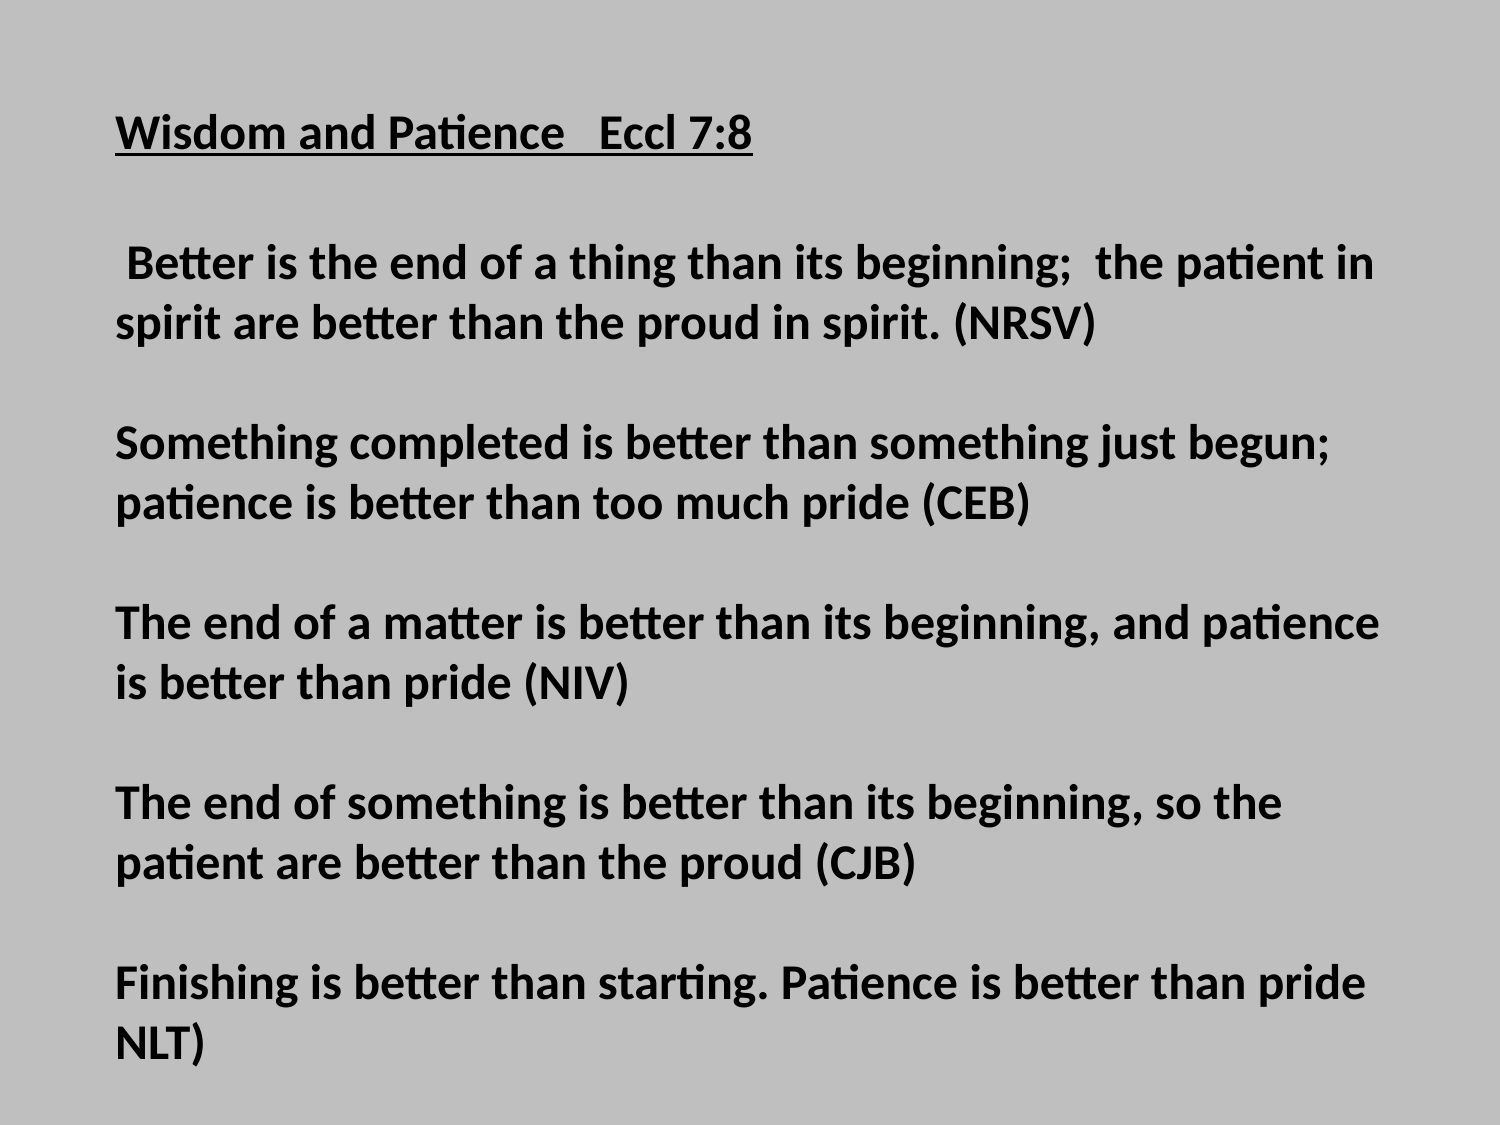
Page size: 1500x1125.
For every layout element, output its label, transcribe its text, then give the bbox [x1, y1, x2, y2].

text_box Wisdom and Patience Eccl 7:8 Better is the end of a thing than its beginning; the patient in spirit are better than the proud in spirit. (NRSV) Something completed is better than something just begun; patience is better than too much pride (CEB) The end of a matter is better than its beginning, and patience is better than pride (NIV) The end of something is better than its beginning, so the patient are better than the proud (CJB) Finishing is better than starting. Patience is better than pride NLT) [100, 91, 1431, 1077]
